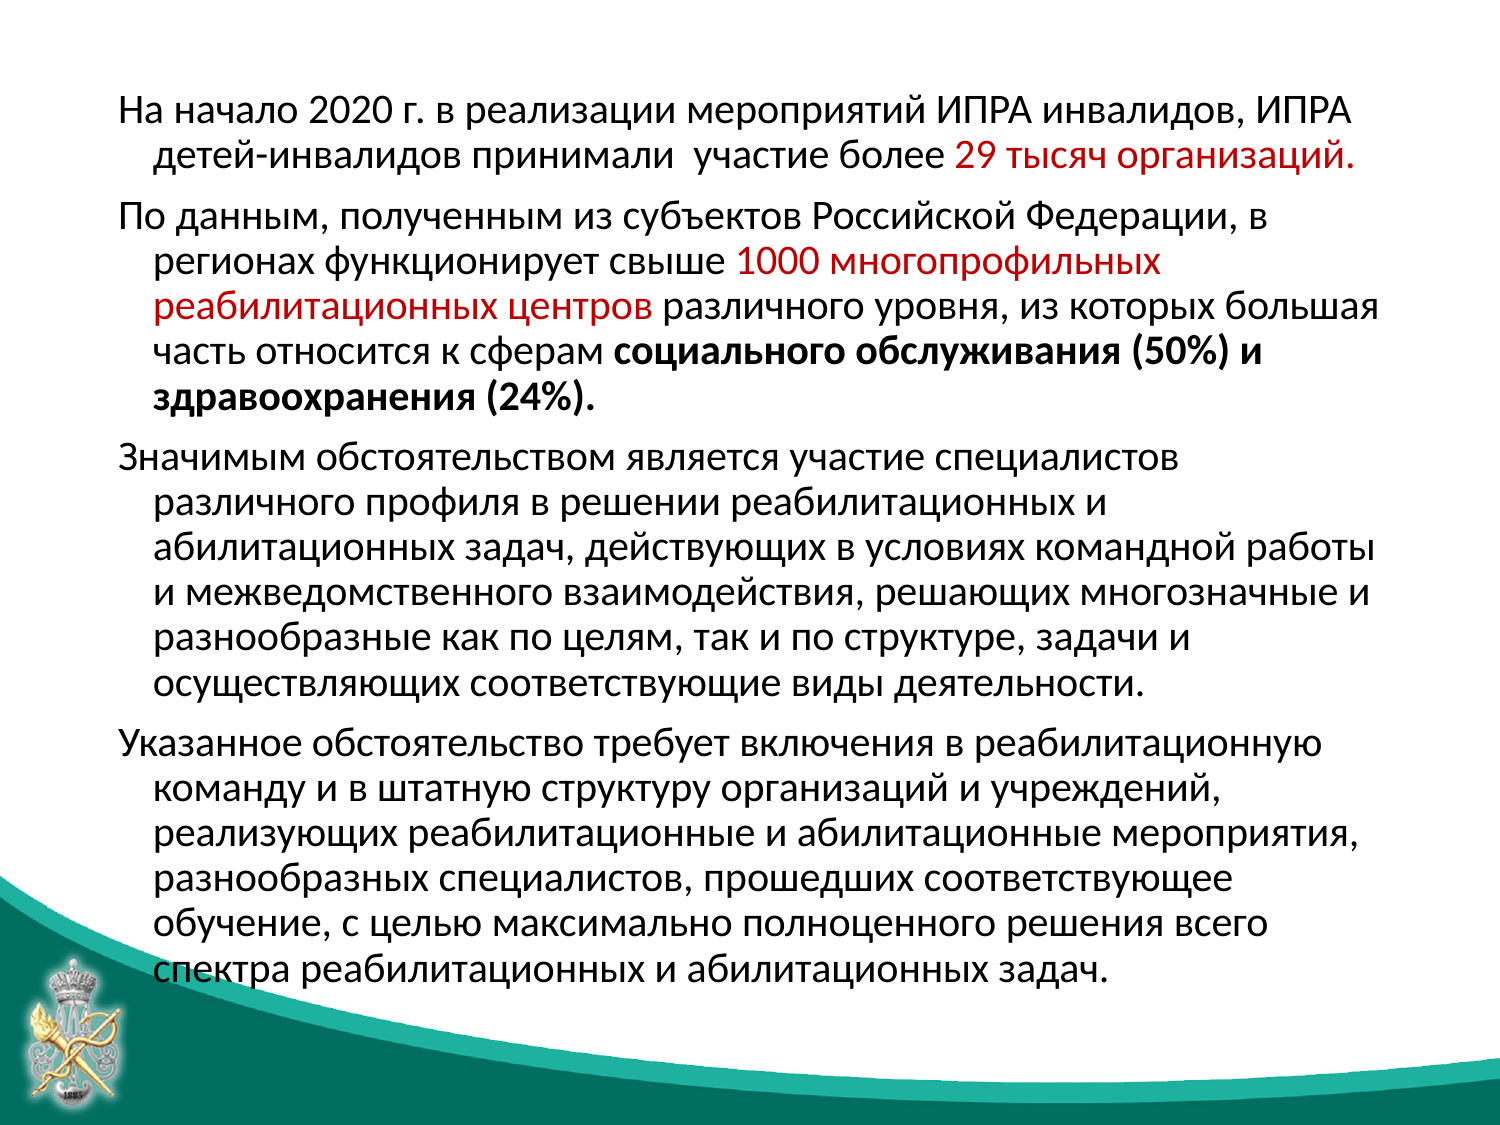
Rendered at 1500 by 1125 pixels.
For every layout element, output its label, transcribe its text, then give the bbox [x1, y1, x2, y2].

picture [0, 0, 1500, 1125]
list На начало 2020 г. в реализации мероприятий ИПРА инвалидов, ИПРА детей-инвалидов принимали участие более 29 тысяч организаций. По данным, полученным из субъектов Российской Федерации, в регионах функционирует свыше 1000 многопрофильных реабилитационных центров различного уровня, из которых большая часть относится к сферам социального обслуживания (50%) и здравоохранения (24%). Значимым обстоятельством является участие специалистов различного профиля в решении реабилитационных и абилитационных задач, действующих в условиях командной работы и межведомственного взаимодействия, решающих многозначные и разнообразные как по целям, так и по структуре, задачи и осуществляющих соответствующие виды деятельности. Указанное обстоятельство требует включения в реабилитационную команду и в штатную структуру организаций и учреждений, реализующих реабилитационные и абилитационные мероприятия, разнообразных специалистов, прошедших соответствующее обучение, с целью максимально полноценного решения всего спектра реабилитационных и абилитационных задач. [103, 80, 1397, 1014]
